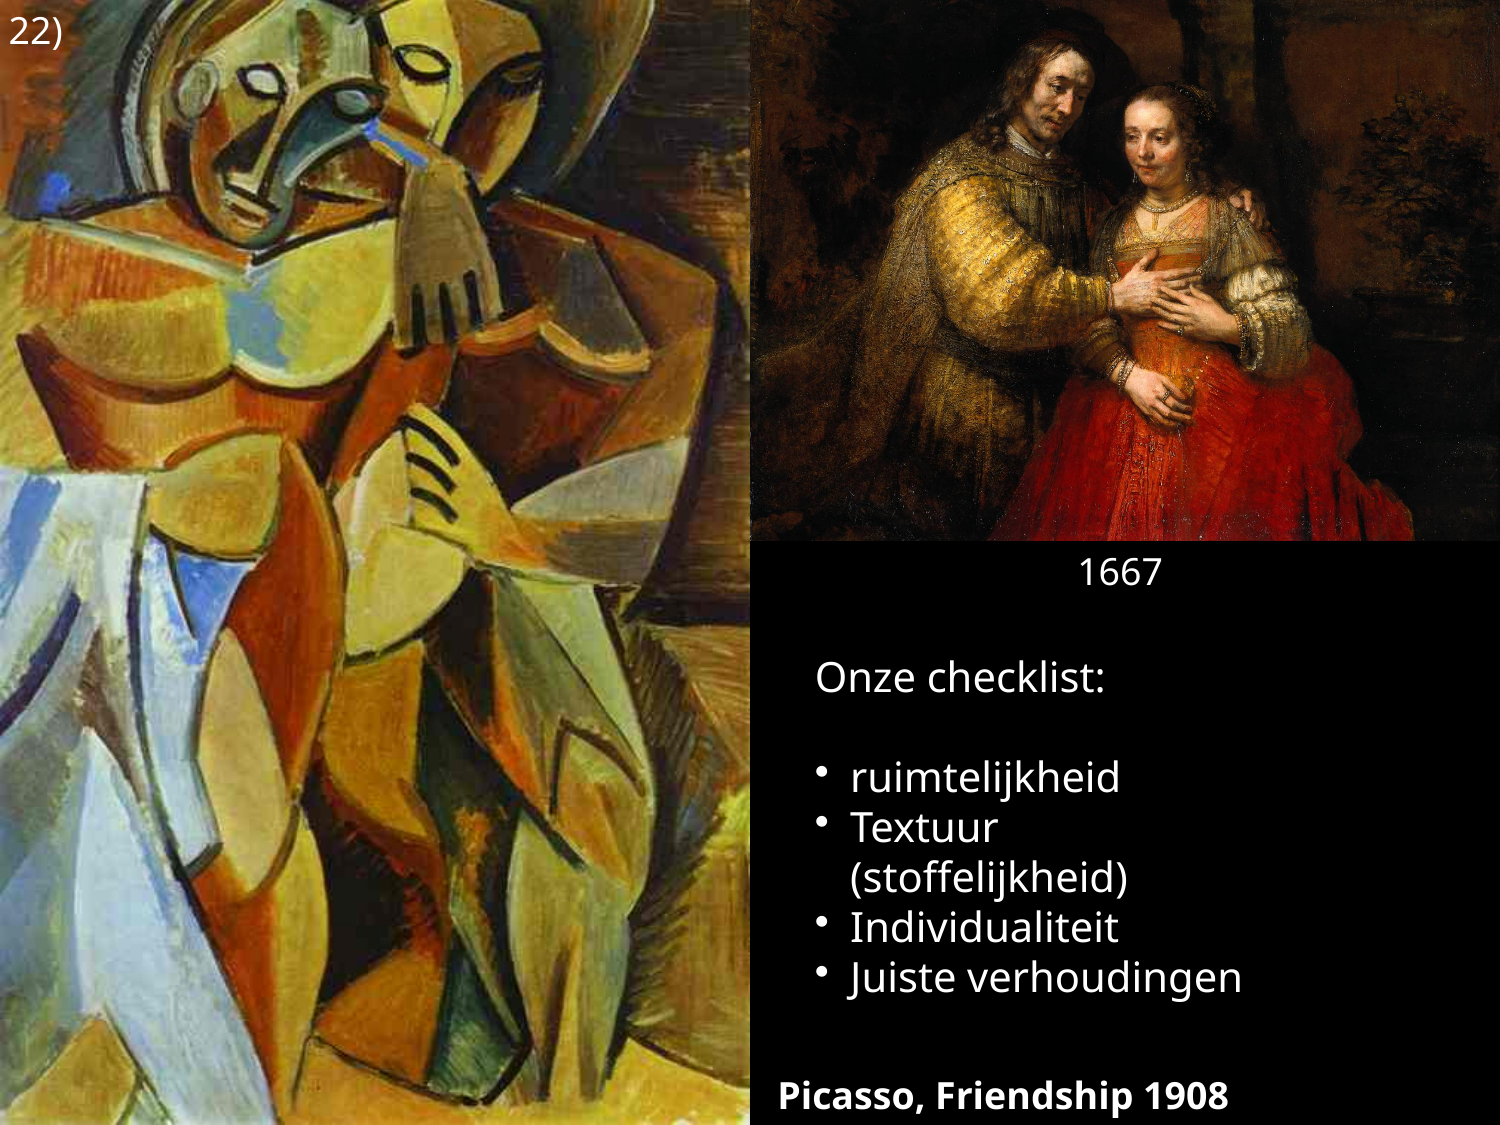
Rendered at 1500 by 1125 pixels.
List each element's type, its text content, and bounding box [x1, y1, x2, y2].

text_box 1667 [1062, 541, 1188, 601]
text_box Picasso, Friendship 1908 [762, 1064, 1250, 1125]
text_box Onze checklist: ruimtelijkheid Textuur (stoffelijkheid) Individualiteit Juiste verhoudingen [799, 643, 1263, 1009]
picture [0, 0, 1500, 1125]
